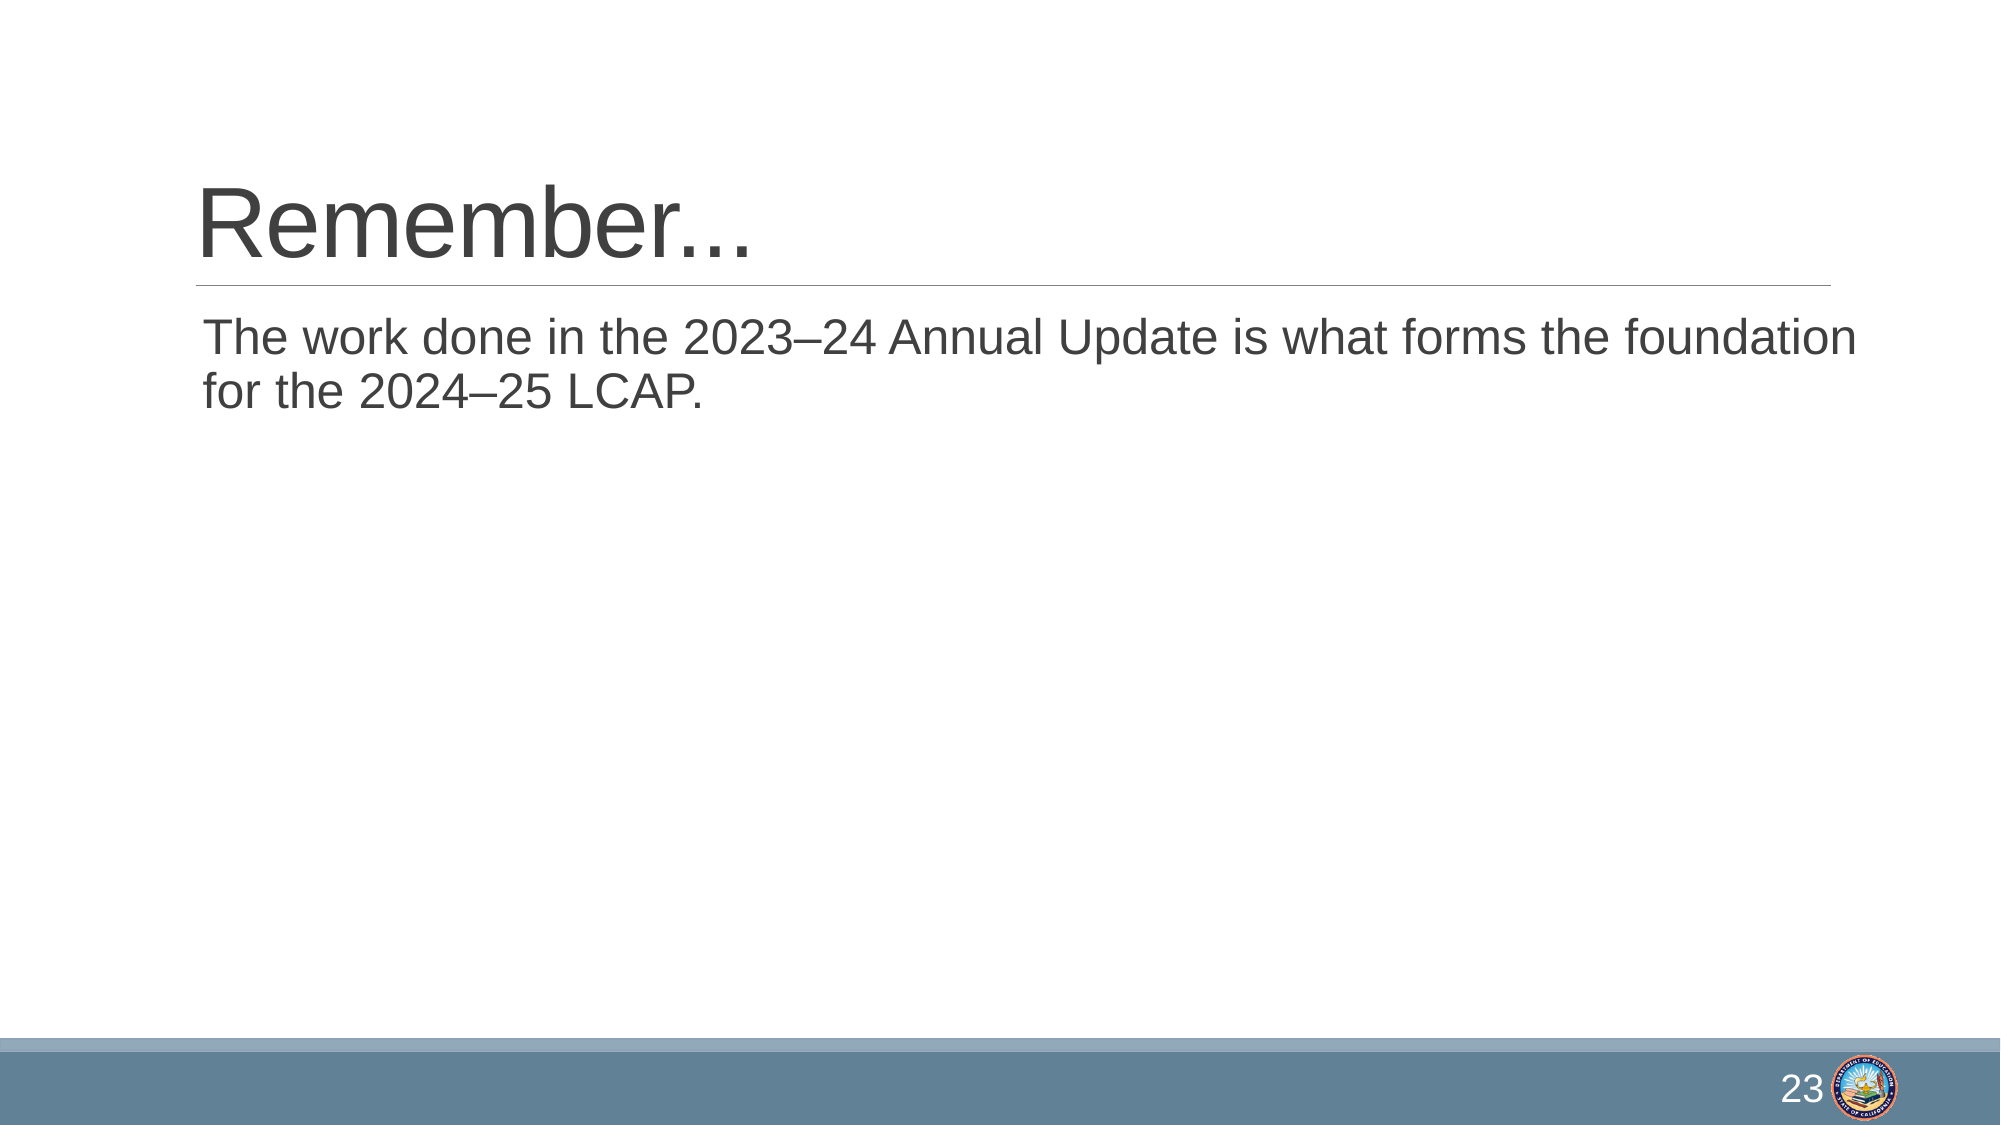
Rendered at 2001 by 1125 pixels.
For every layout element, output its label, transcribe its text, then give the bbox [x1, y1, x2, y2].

picture [1831, 1055, 1899, 1122]
title Remember... [180, 47, 1830, 285]
slide_number 23 [1624, 1059, 1840, 1120]
list The work done in the 2023–24 Annual Update is what forms the foundation for the 2024–25 LCAP. [195, 304, 1915, 1007]
